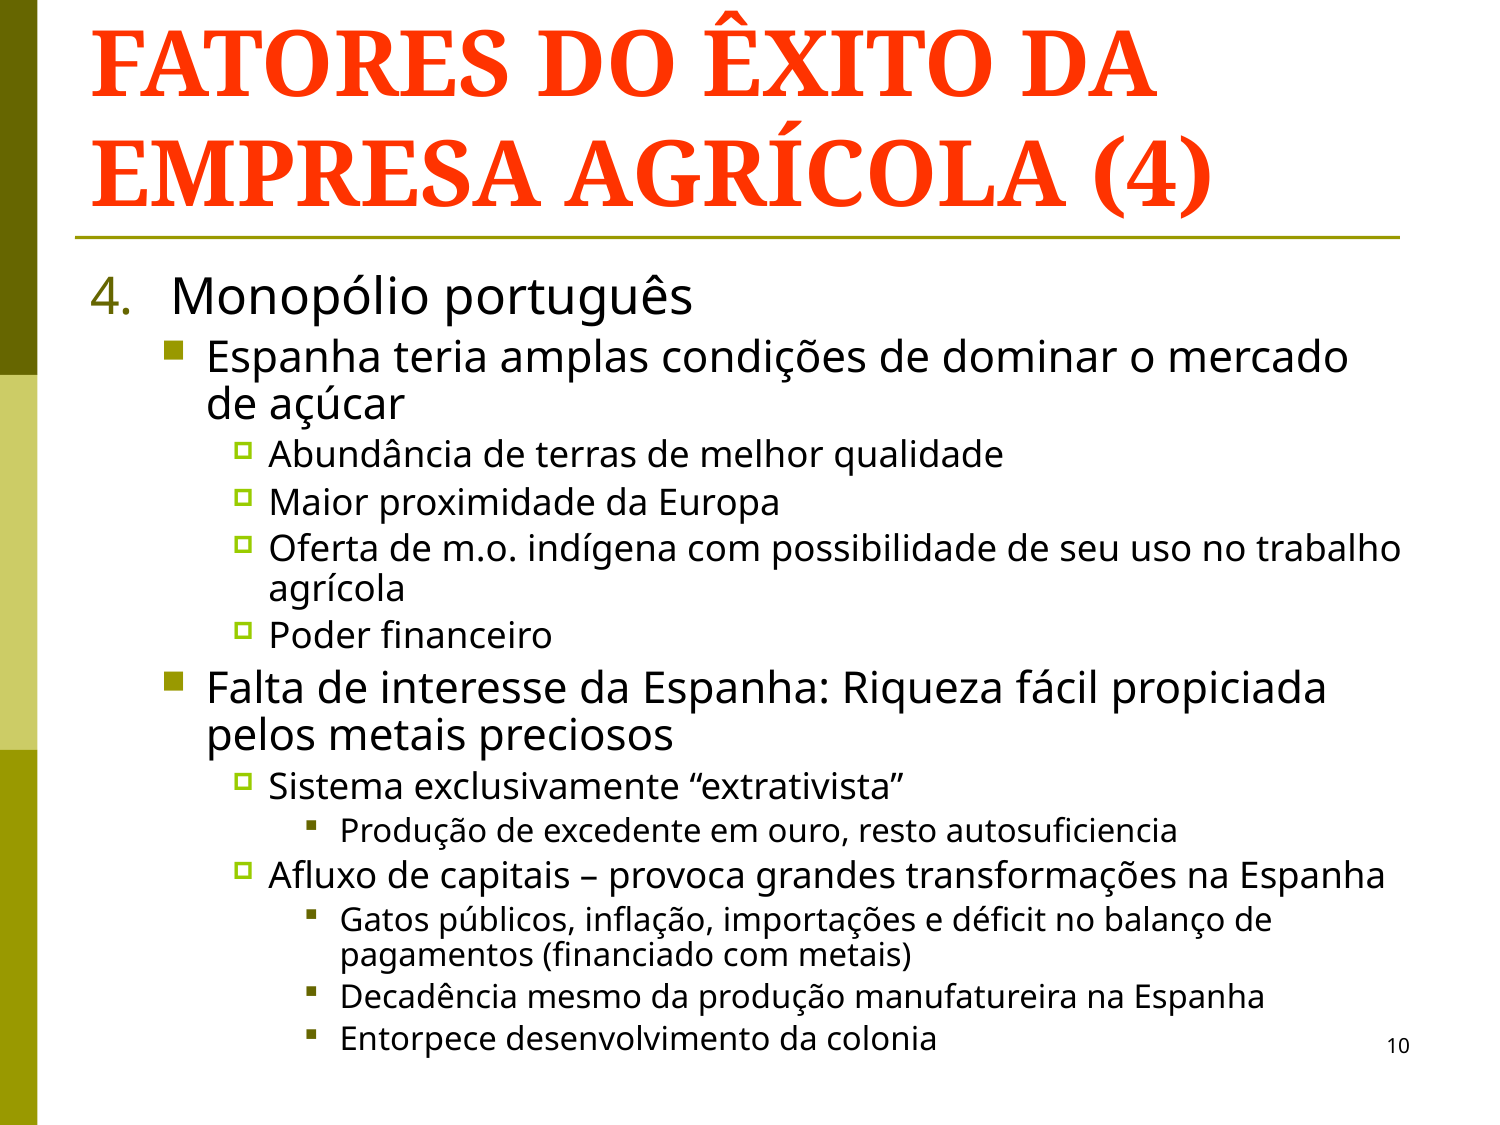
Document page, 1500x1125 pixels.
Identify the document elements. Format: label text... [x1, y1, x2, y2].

slide_number 10 [1074, 1024, 1426, 1101]
title FATORES DO ÊXITO DA EMPRESA AGRÍCOLA (4) [74, 45, 1426, 233]
list Monopólio português Espanha teria amplas condições de dominar o mercado de açúcar Abundância de terras de melhor qualidade Maior proximidade da Europa Oferta de m.o. indígena com possibilidade de seu uso no trabalho agrícola Poder financeiro Falta de interesse da Espanha: Riqueza fácil propiciada pelos metais preciosos Sistema exclusivamente “extrativista” Produção de excedente em ouro, resto autosuficiencia Afluxo de capitais – provoca grandes transformações na Espanha Gatos públicos, inflação, importações e déficit no balanço de pagamentos (financiado com metais) Decadência mesmo da produção manufatureira na Espanha Entorpece desenvolvimento da colonia [74, 262, 1426, 1071]
